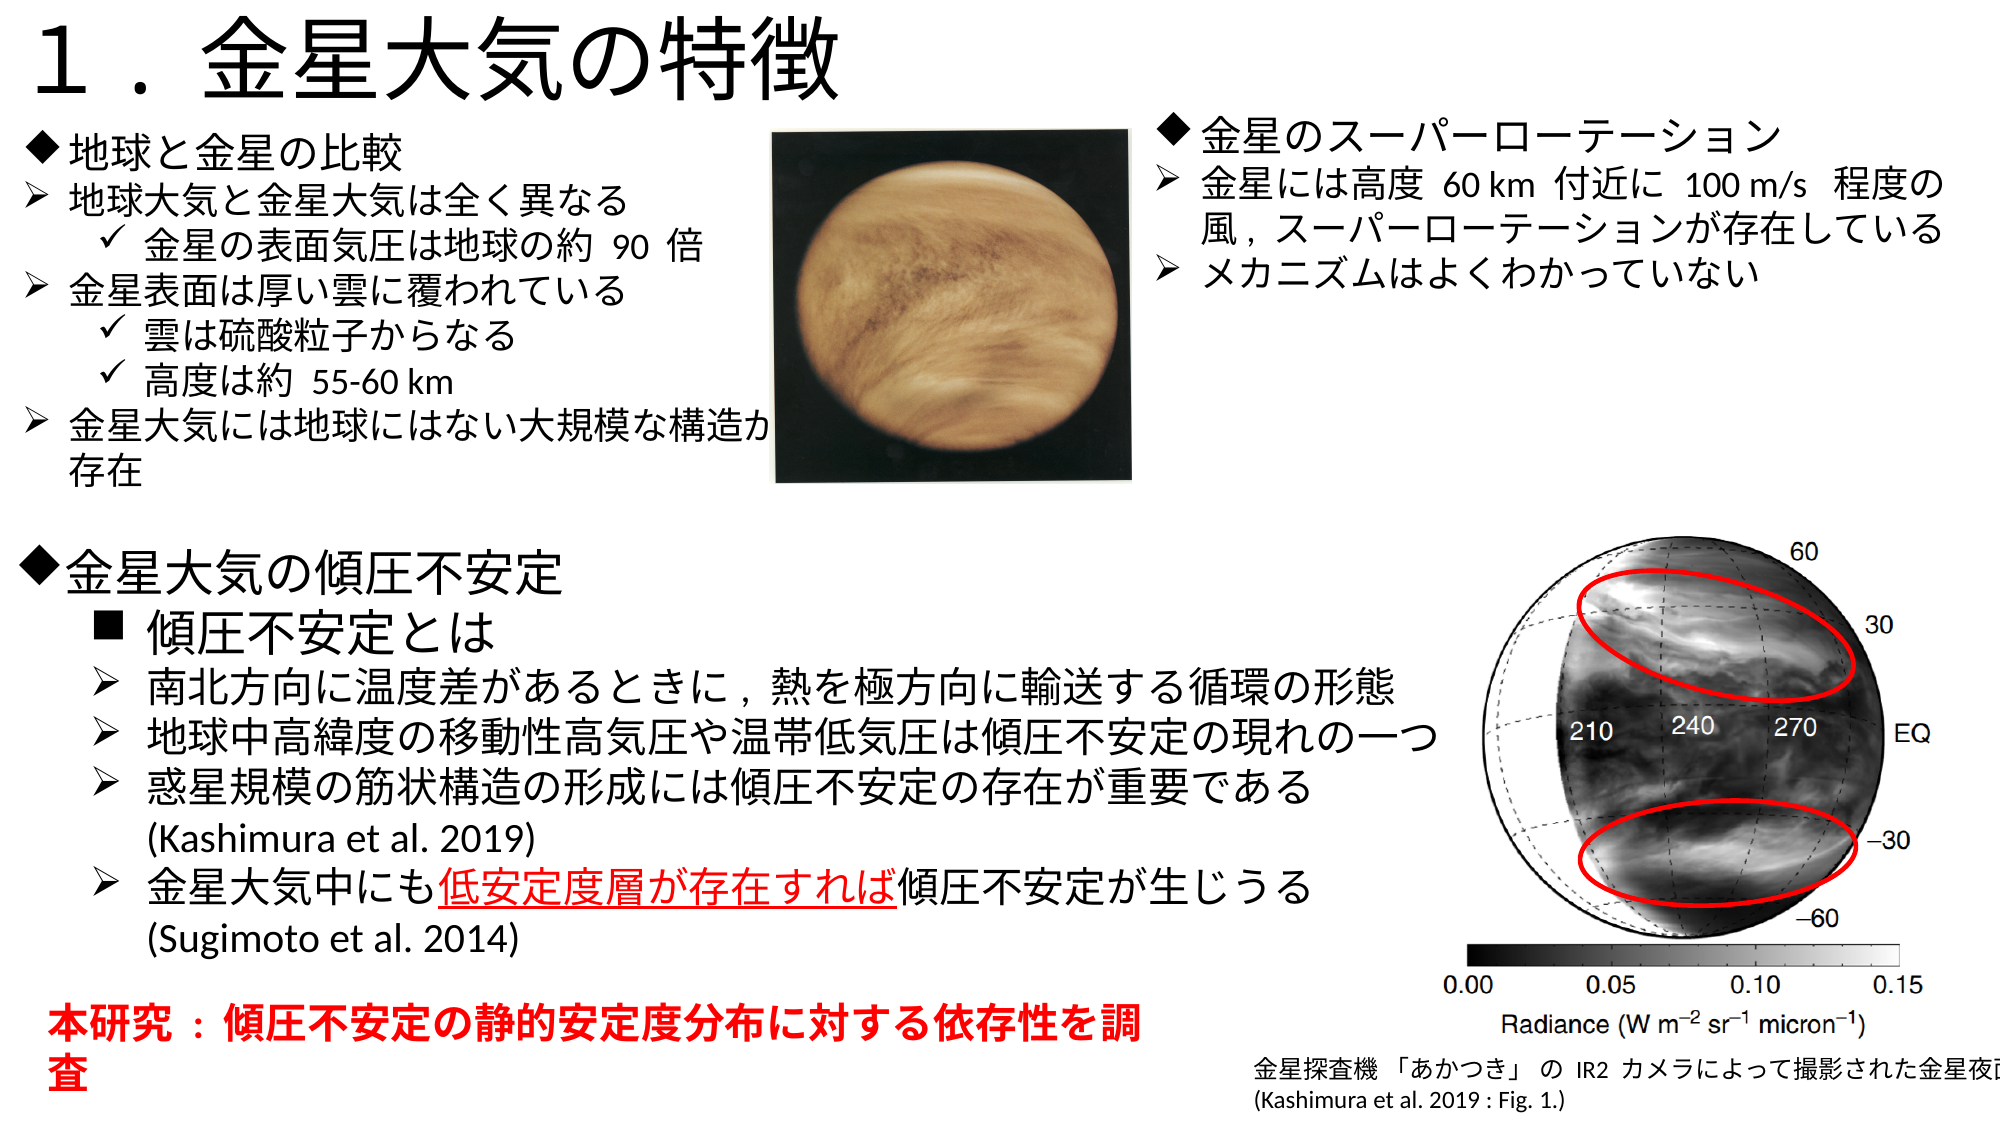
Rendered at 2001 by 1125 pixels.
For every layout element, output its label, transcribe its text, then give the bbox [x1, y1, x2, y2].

text_box 金星探査機 「あかつき」 の IR2 カメラによって撮影された金星夜面画像 (Kashimura et al. 2019 : Fig. 1.) [1238, 1046, 2000, 1121]
text_box １. 金星大気の特徴 [0, 0, 1493, 129]
text_box 金星のスーパーローテーション 金星には高度 60 km 付近に 100 m/s 程度の風, スーパーローテーションが存在している メカニズムはよくわかっていない [1138, 102, 1967, 303]
picture [1426, 507, 1967, 1045]
text_box 地球と金星の比較 地球大気と金星大気は全く異なる 金星の表面気圧は地球の約 90 倍 金星表面は厚い雲に覆われている 雲は硫酸粒子からなる 高度は約 55-60 km 金星大気には地球にはない大規模な構造が存在 [7, 119, 799, 500]
text_box 本研究 : 傾圧不安定の静的安定度分布に対する依存性を調査 [33, 989, 1188, 1105]
picture [769, 128, 1132, 484]
text_box 金星大気の傾圧不安定 傾圧不安定とは 南北方向に温度差があるときに, 熱を極方向に輸送する循環の形態 地球中高緯度の移動性高気圧や温帯低気圧は傾圧不安定の現れの一つ 惑星規模の筋状構造の形成には傾圧不安定の存在が重要である (Kashimura et al. 2019) 金星大気中にも低安定度層が存在すれば傾圧不安定が生じうる (Sugimoto et al. 2014) [0, 533, 1426, 969]
